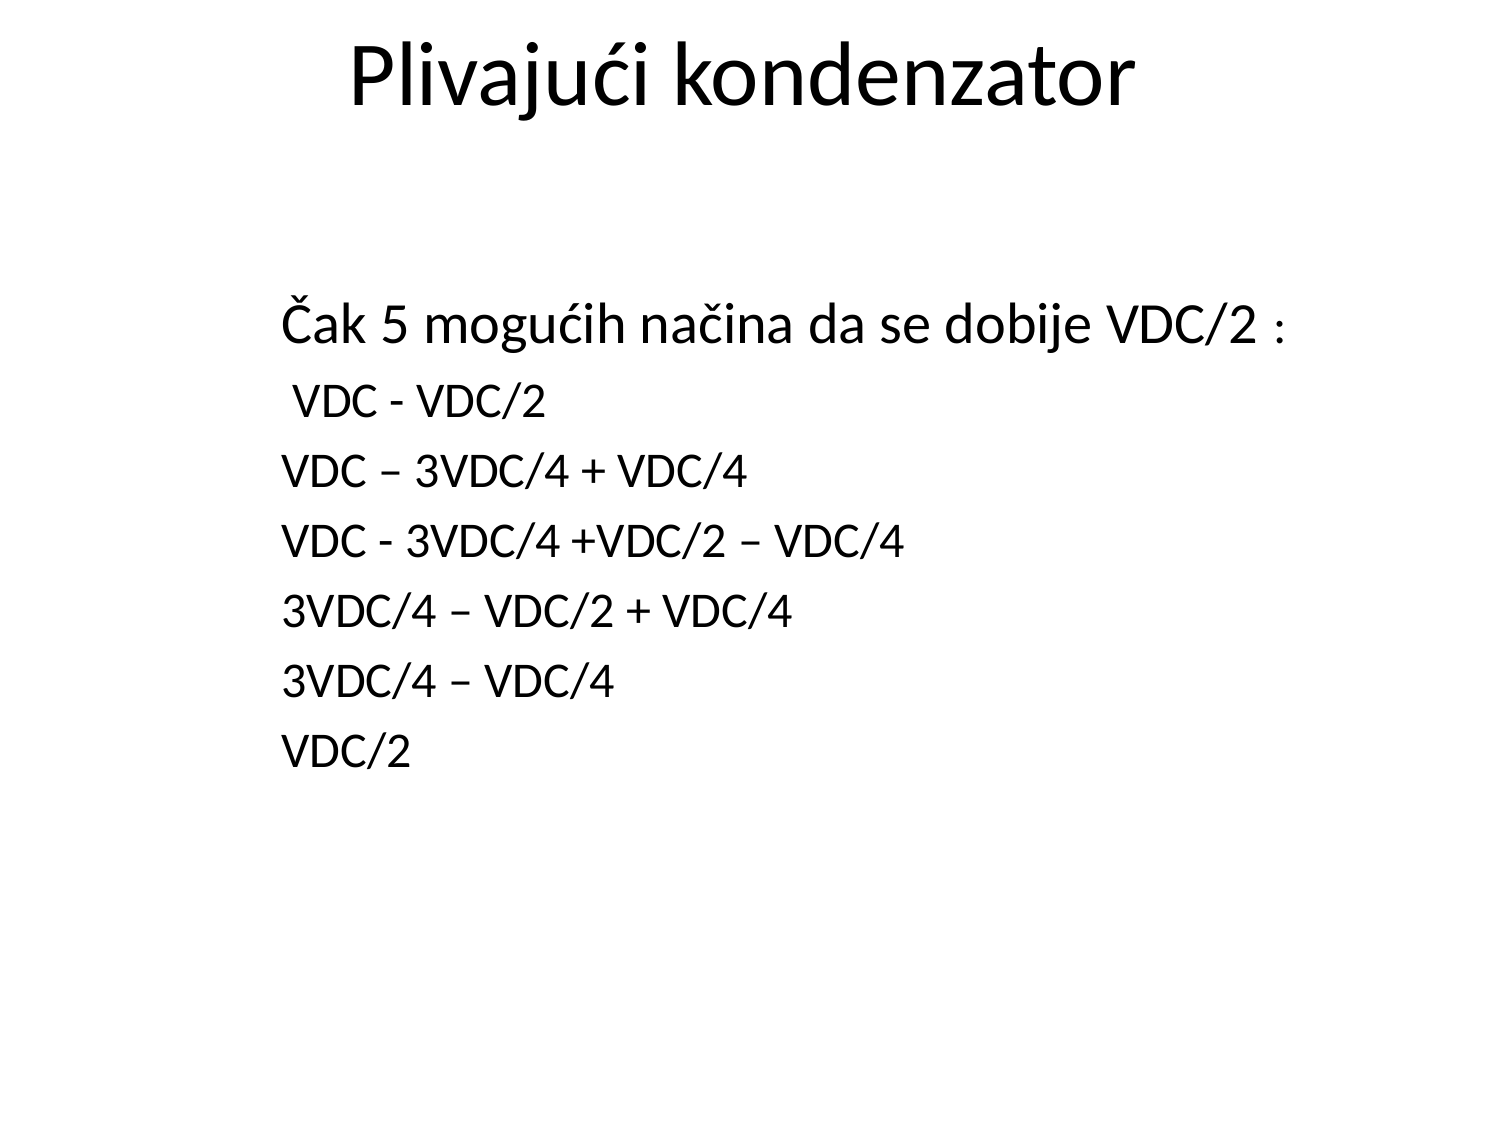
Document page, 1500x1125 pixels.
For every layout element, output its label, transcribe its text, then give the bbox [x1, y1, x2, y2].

title Plivajući kondenzator [99, 0, 1388, 138]
list Čak 5 mogućih načina da se dobije VDC/2 : VDC - VDC/2 VDC – 3VDC/4 + VDC/4 VDC - 3VDC/4 +VDC/2 – VDC/4 3VDC/4 – VDC/2 + VDC/4 3VDC/4 – VDC/4 VDC/2 [116, 206, 1450, 1013]
